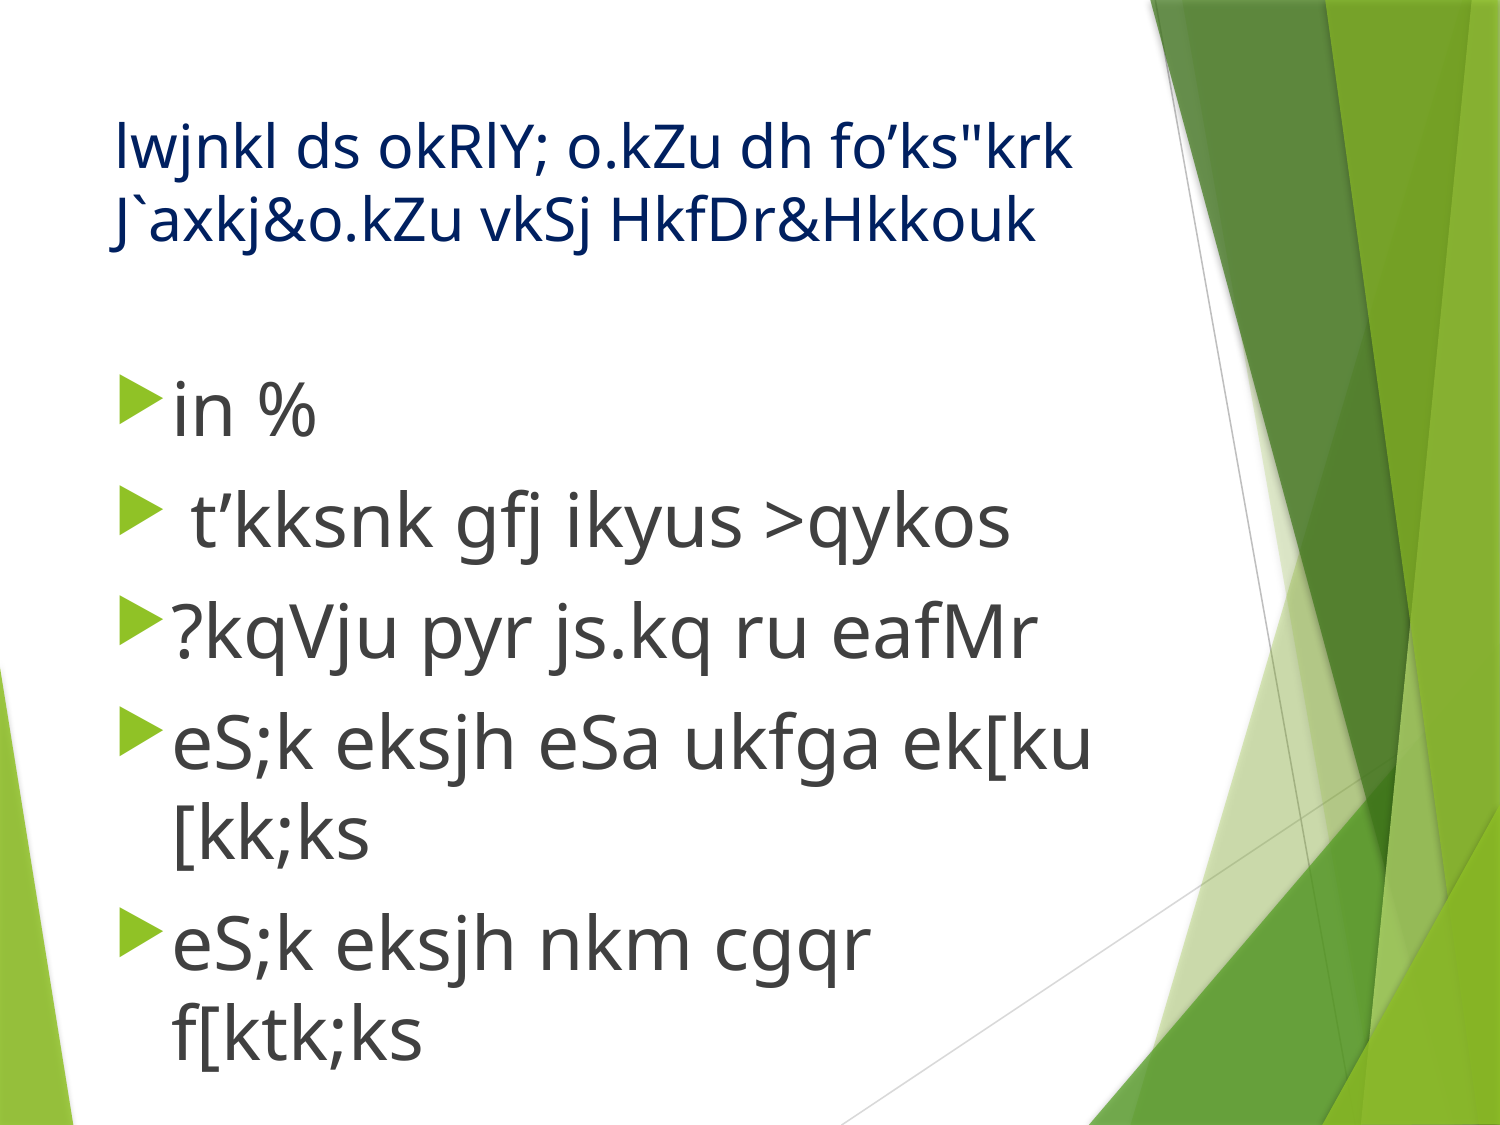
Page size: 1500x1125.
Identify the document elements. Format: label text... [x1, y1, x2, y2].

title lwjnkl ds okRlY; o.kZu dh fo’ks"krk J`axkj&o.kZu vkSj HkfDr&Hkkouk [99, 99, 1142, 317]
list in % t’kksnk gfj ikyus >qykos ?kqVju pyr js.kq ru eafMr eS;k eksjh eSa ukfga ek[ku [kk;ks eS;k eksjh nkm cgqr f[ktk;ks [99, 354, 1142, 992]
